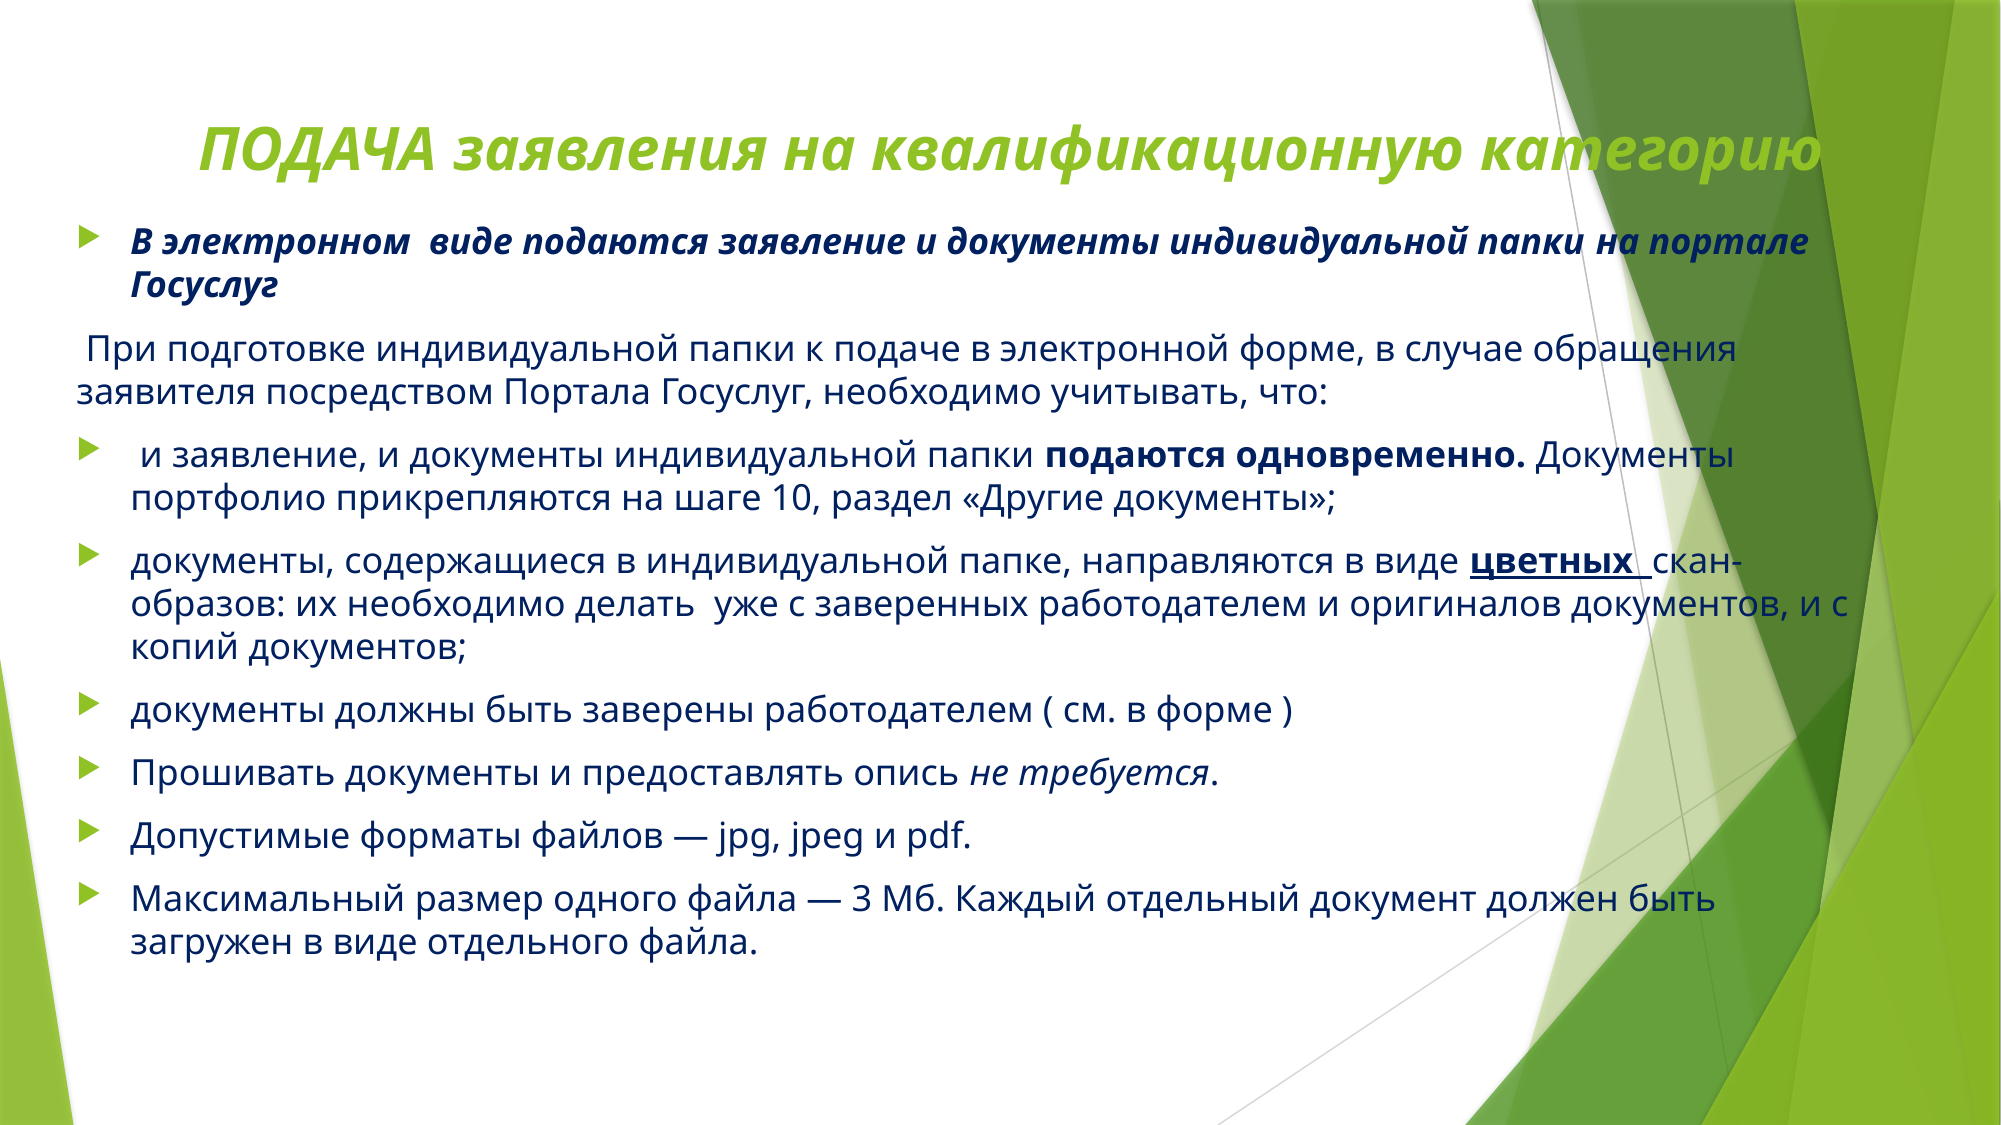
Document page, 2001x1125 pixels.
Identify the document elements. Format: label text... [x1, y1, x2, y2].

title ПОДАЧА заявления на квалификационную категорию [100, 102, 1923, 234]
list В электронном виде подаются заявление и документы индивидуальной папки на портале Госуслуг При подготовке индивидуальной папки к подаче в электронной форме, в случае обращения заявителя посредством Портала Госуслуг, необходимо учитывать, что: и заявление, и документы индивидуальной папки подаются одновременно. Документы портфолио прикрепляются на шаге 10, раздел «Другие документы»; документы, содержащиеся в индивидуальной папке, направляются в виде цветных скан-образов: их необходимо делать уже с заверенных работодателем и оригиналов документов, и с копий документов; документы должны быть заверены работодателем ( см. в форме ) Прошивать документы и предоставлять опись не требуется. Допустимые форматы файлов — jpg, jpeg и pdf. Максимальный размер одного файла — 3 Мб. Каждый отдельный документ должен быть загружен в виде отдельного файла. [61, 211, 1888, 970]
